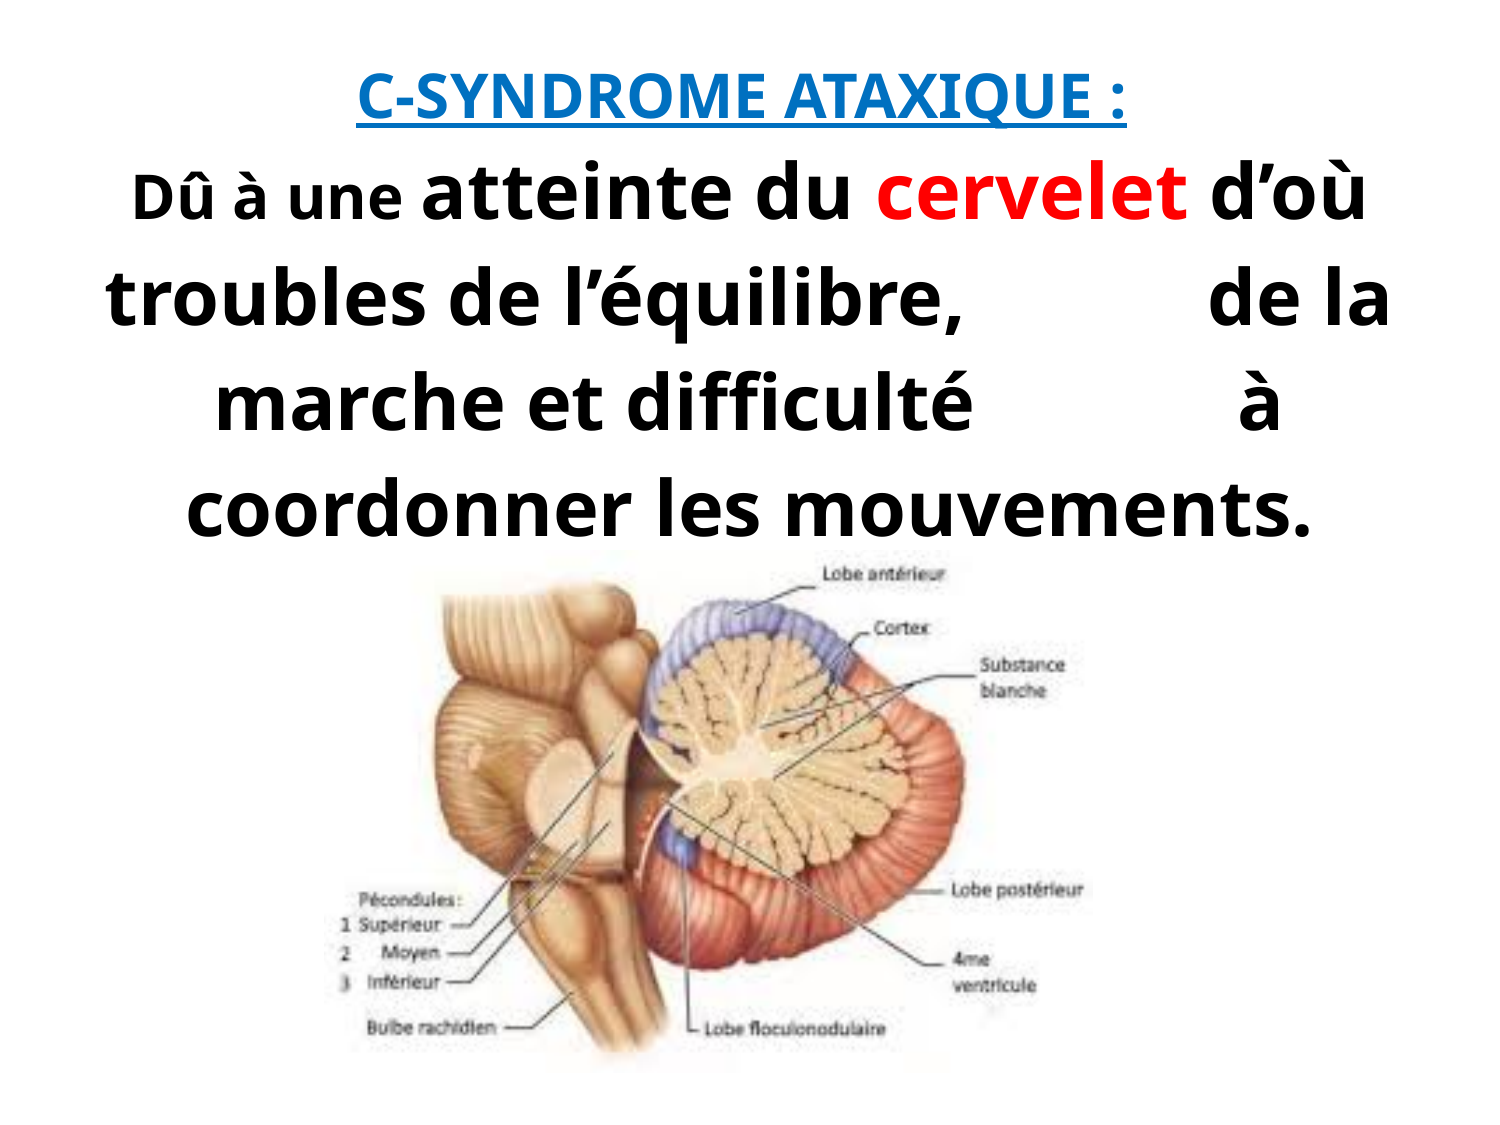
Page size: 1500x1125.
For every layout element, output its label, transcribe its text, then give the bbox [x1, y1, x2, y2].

picture [324, 550, 1093, 1074]
title C-SYNDROME ATAXIQUE : Dû à une atteinte du cervelet d’où troubles de l’équilibre, de la marche et difficulté à coordonner les mouvements. [17, 45, 1483, 1094]
